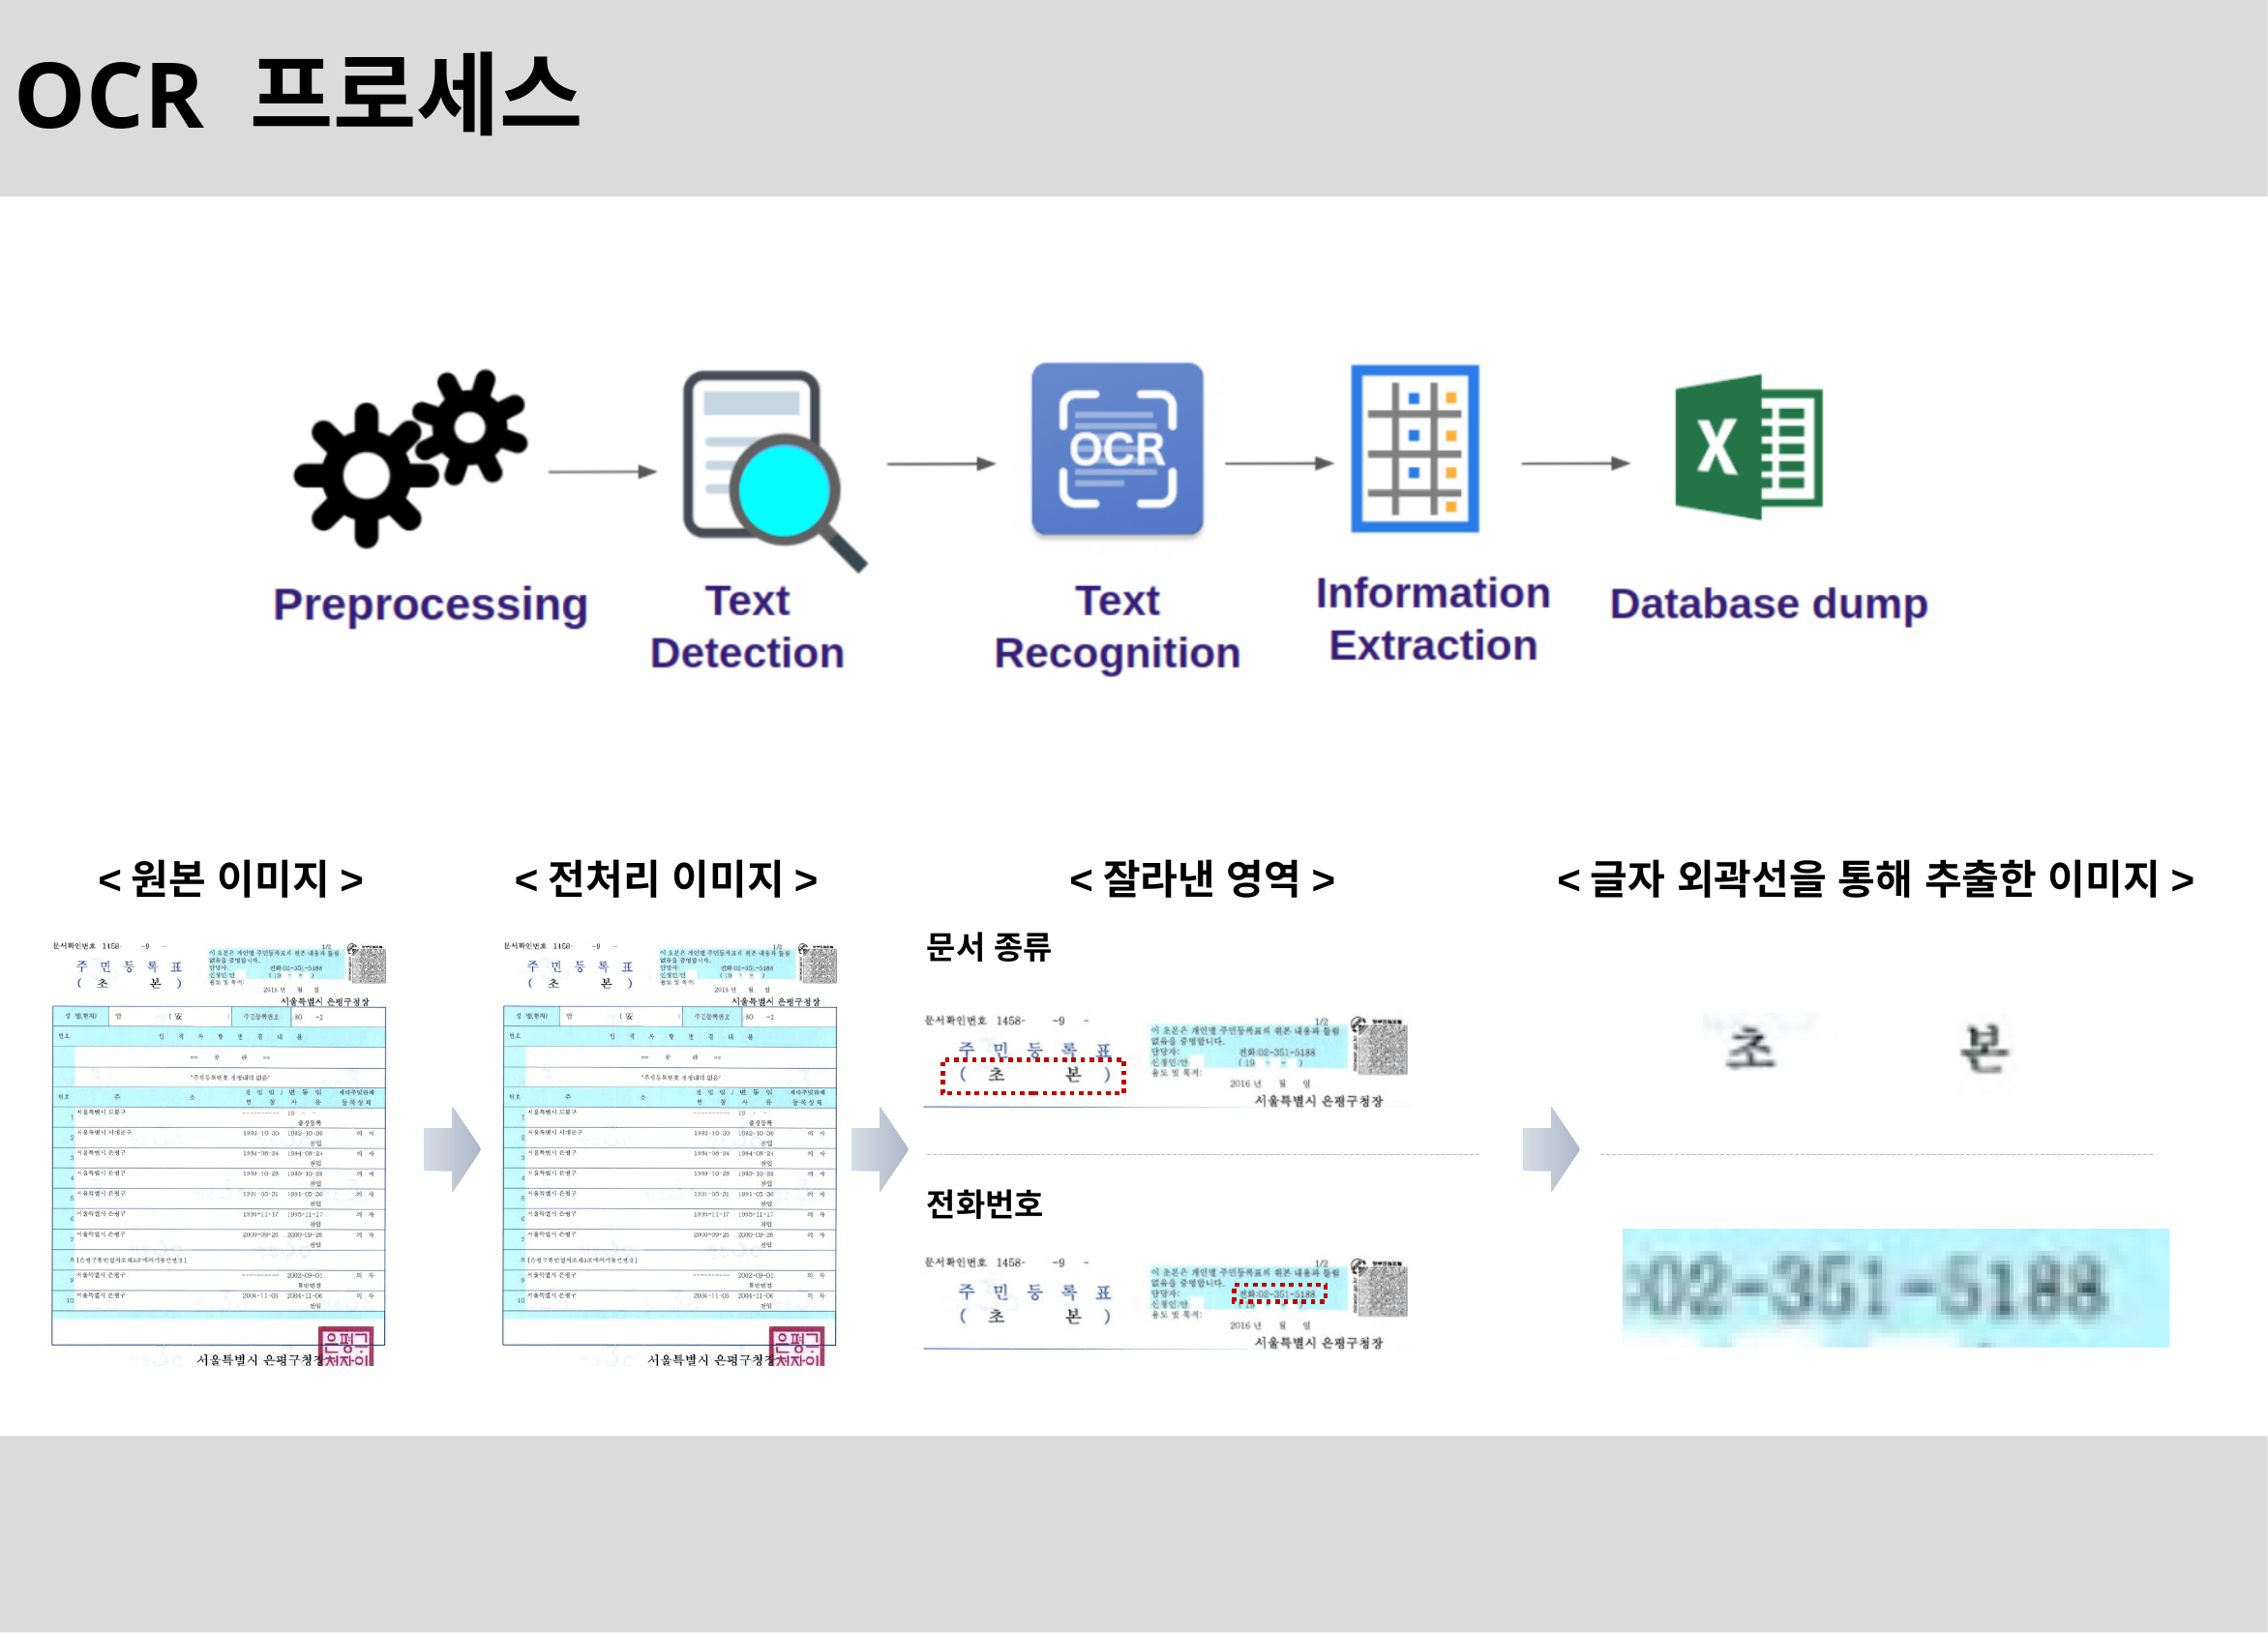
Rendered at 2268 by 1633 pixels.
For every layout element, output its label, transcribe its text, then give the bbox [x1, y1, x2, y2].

text_box 전화번호 [926, 1177, 1138, 1231]
text_box [424, 1106, 482, 1193]
text_box 문서 종류 [926, 919, 1170, 973]
picture [908, 1245, 1422, 1350]
text_box [850, 1106, 909, 1193]
text_box [1522, 1106, 1580, 1193]
picture [1623, 1229, 2169, 1348]
text_box OCR 프로세스 [0, 30, 2268, 154]
text_box <원본 이미지> [47, 846, 414, 910]
picture [41, 934, 396, 1366]
text_box <글자 외곽선을 통해 추출한 이미지> [1509, 846, 2242, 910]
text_box <전처리 이미지> [483, 846, 850, 910]
text_box <잘라낸 영역> [926, 846, 1478, 910]
picture [492, 934, 847, 1366]
picture [1703, 1013, 2030, 1095]
picture [266, 316, 2002, 708]
picture [908, 1003, 1422, 1108]
